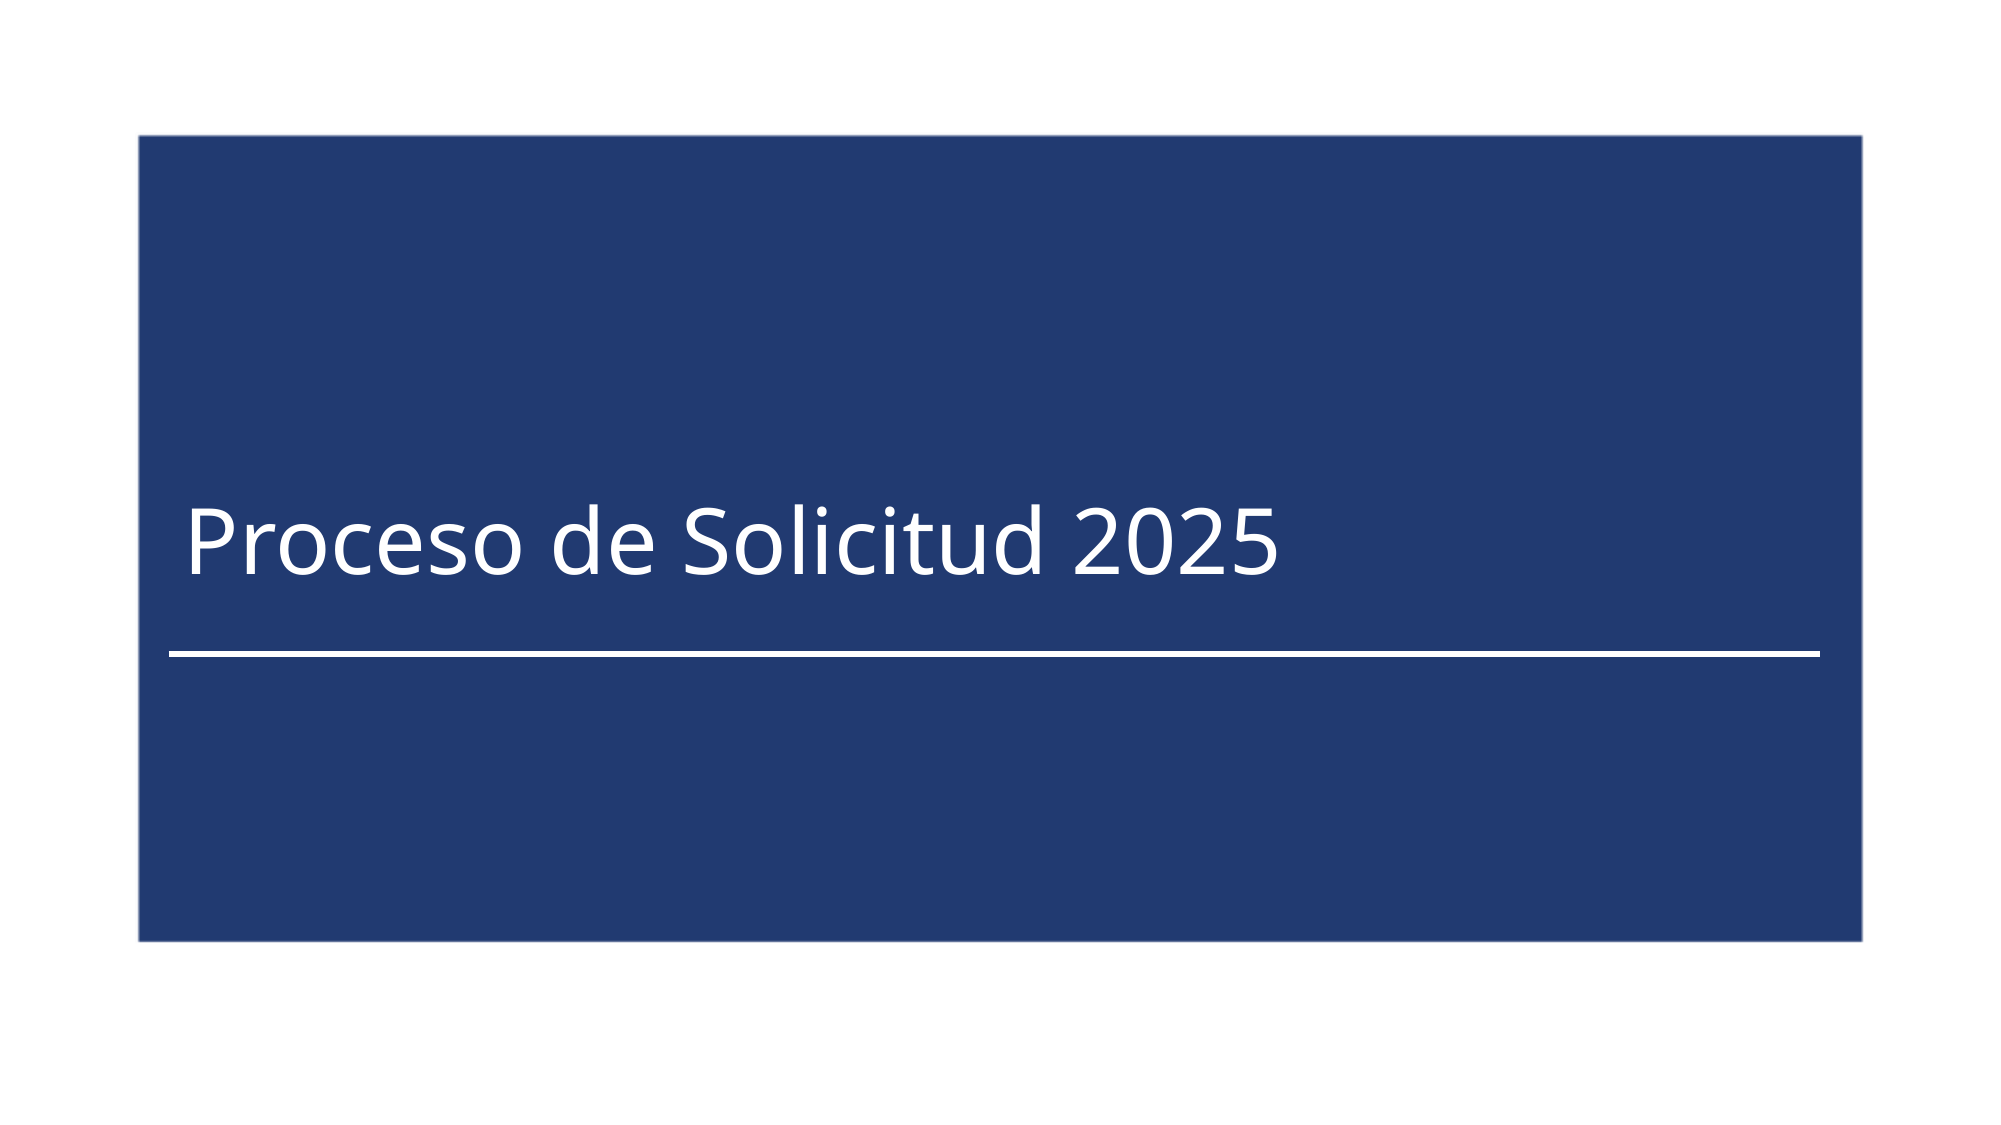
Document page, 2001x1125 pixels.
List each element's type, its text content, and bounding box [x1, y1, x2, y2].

title Proceso de Solicitud 2025 [168, 436, 1818, 654]
